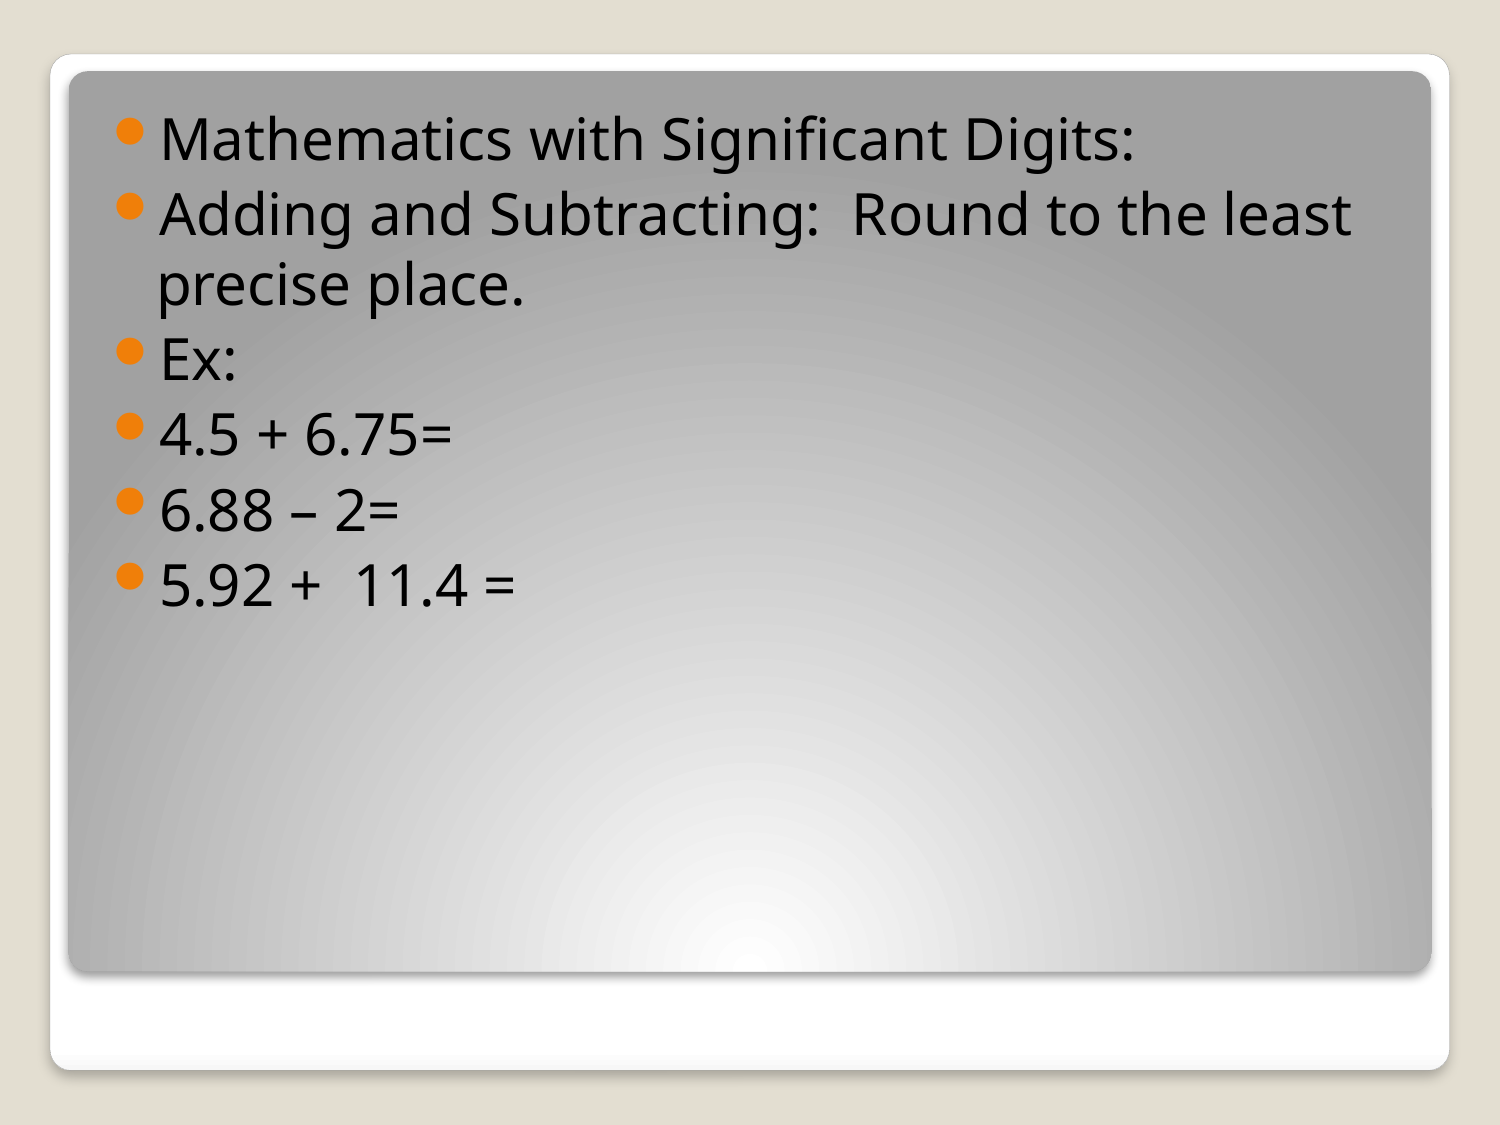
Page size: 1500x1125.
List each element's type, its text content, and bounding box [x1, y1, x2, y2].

list Mathematics with Significant Digits: Adding and Subtracting: Round to the least precise place. Ex: 4.5 + 6.75= 6.88 – 2= 5.92 + 11.4 = [82, 86, 1425, 774]
